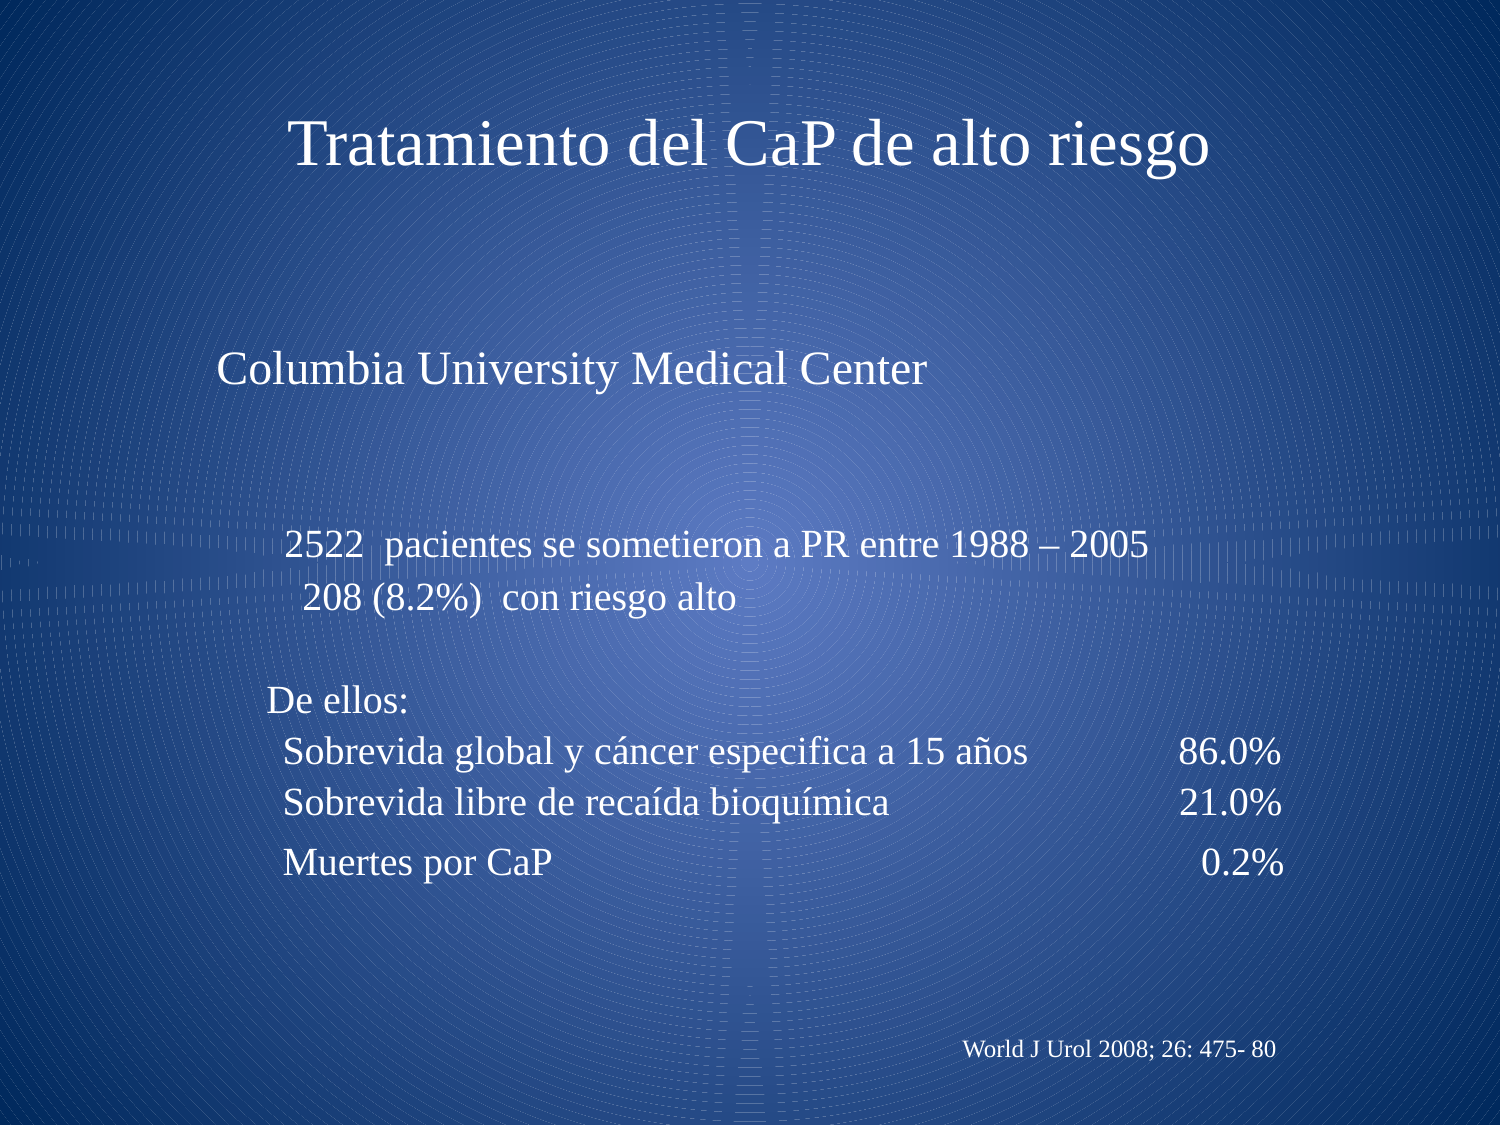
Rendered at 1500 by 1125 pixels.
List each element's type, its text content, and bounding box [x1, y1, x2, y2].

list Columbia University Medical Center 2522 pacientes se sometieron a PR entre 1988 – 2005 208 (8.2%) con riesgo alto De ellos: Sobrevida global y cáncer especifica a 15 años 86.0% Sobrevida libre de recaída bioquímica 21.0% Muertes por CaP 0.2% [137, 196, 1450, 1038]
text_box World J Urol 2008; 26: 475- 80 [939, 1012, 1293, 1125]
title Tratamiento del CaP de alto riesgo [75, 45, 1425, 233]
